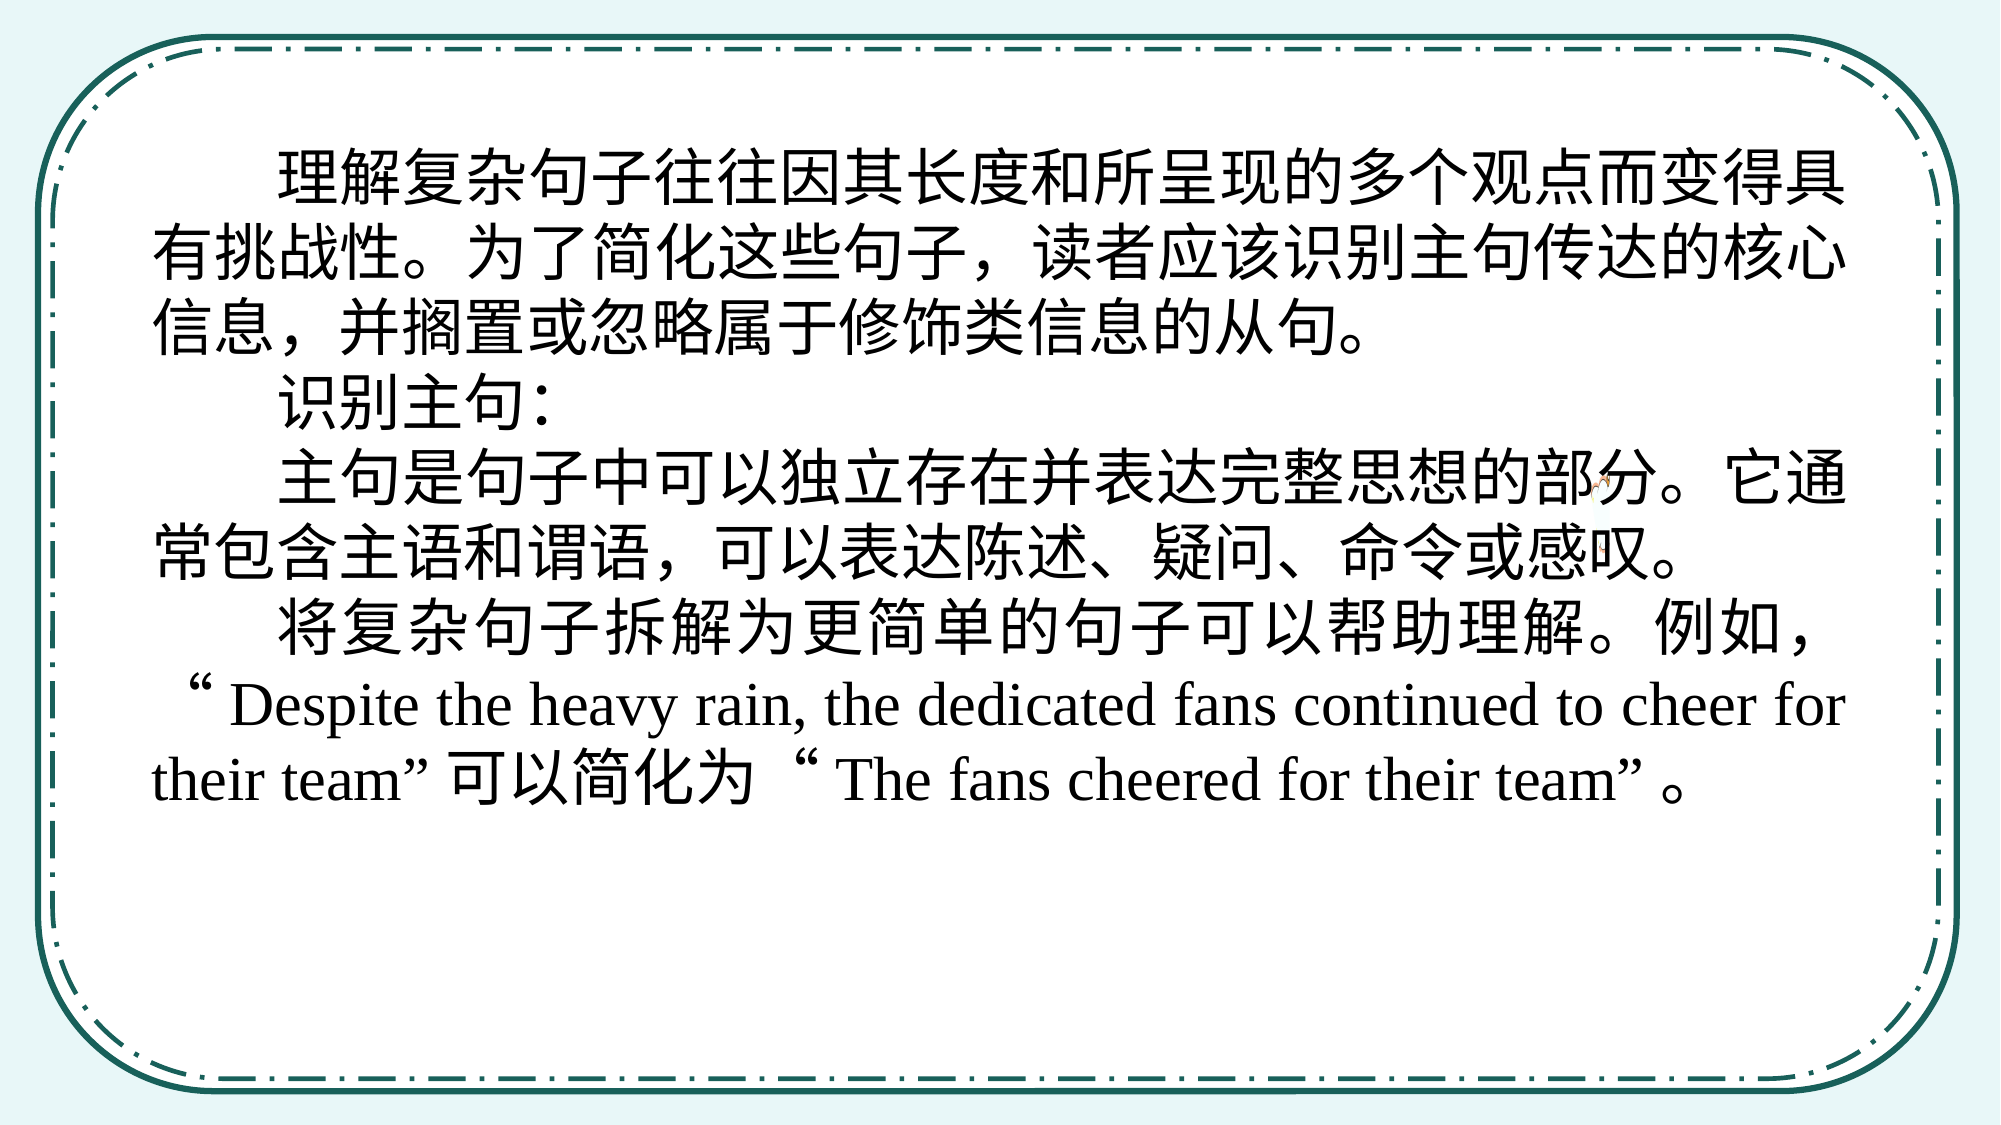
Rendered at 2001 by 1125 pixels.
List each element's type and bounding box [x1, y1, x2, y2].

text_box [37, 36, 1958, 1092]
picture [0, 0, 2000, 1125]
